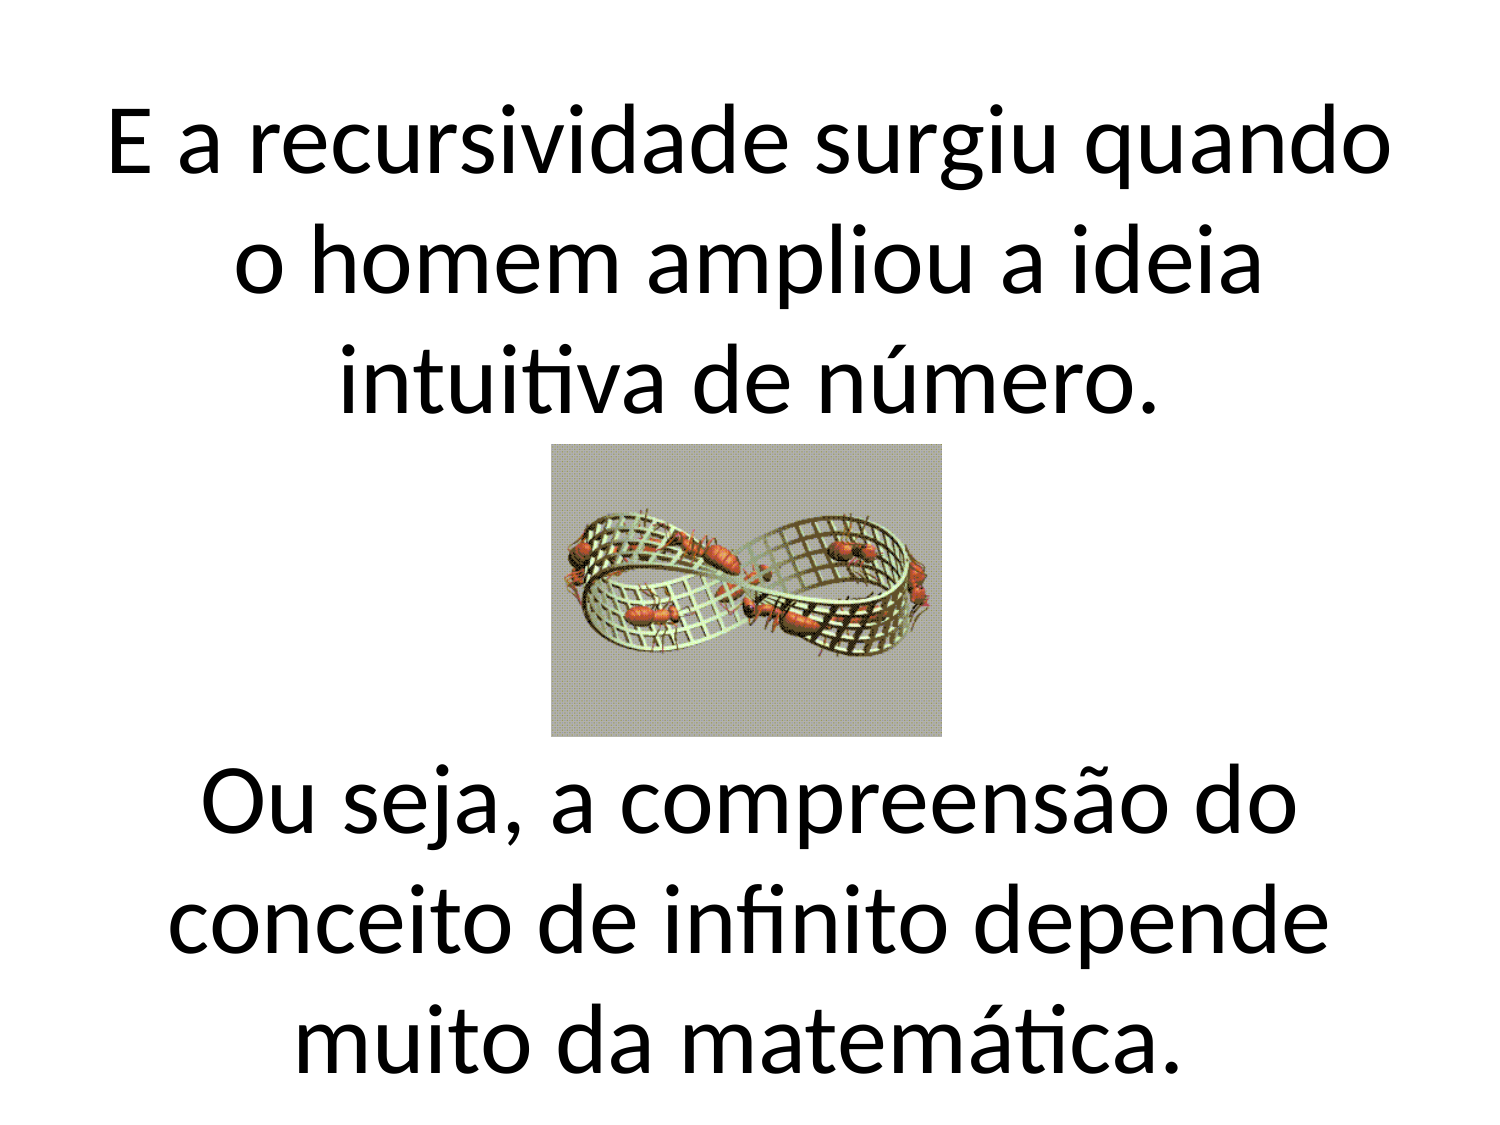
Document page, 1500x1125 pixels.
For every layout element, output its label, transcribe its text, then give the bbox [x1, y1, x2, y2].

picture [551, 444, 942, 737]
subtitle E a recursividade surgiu quando o homem ampliou a ideia intuitiva de número. Ou seja, a compreensão do conceito de infinito depende muito da matemática. [53, 66, 1447, 1071]
